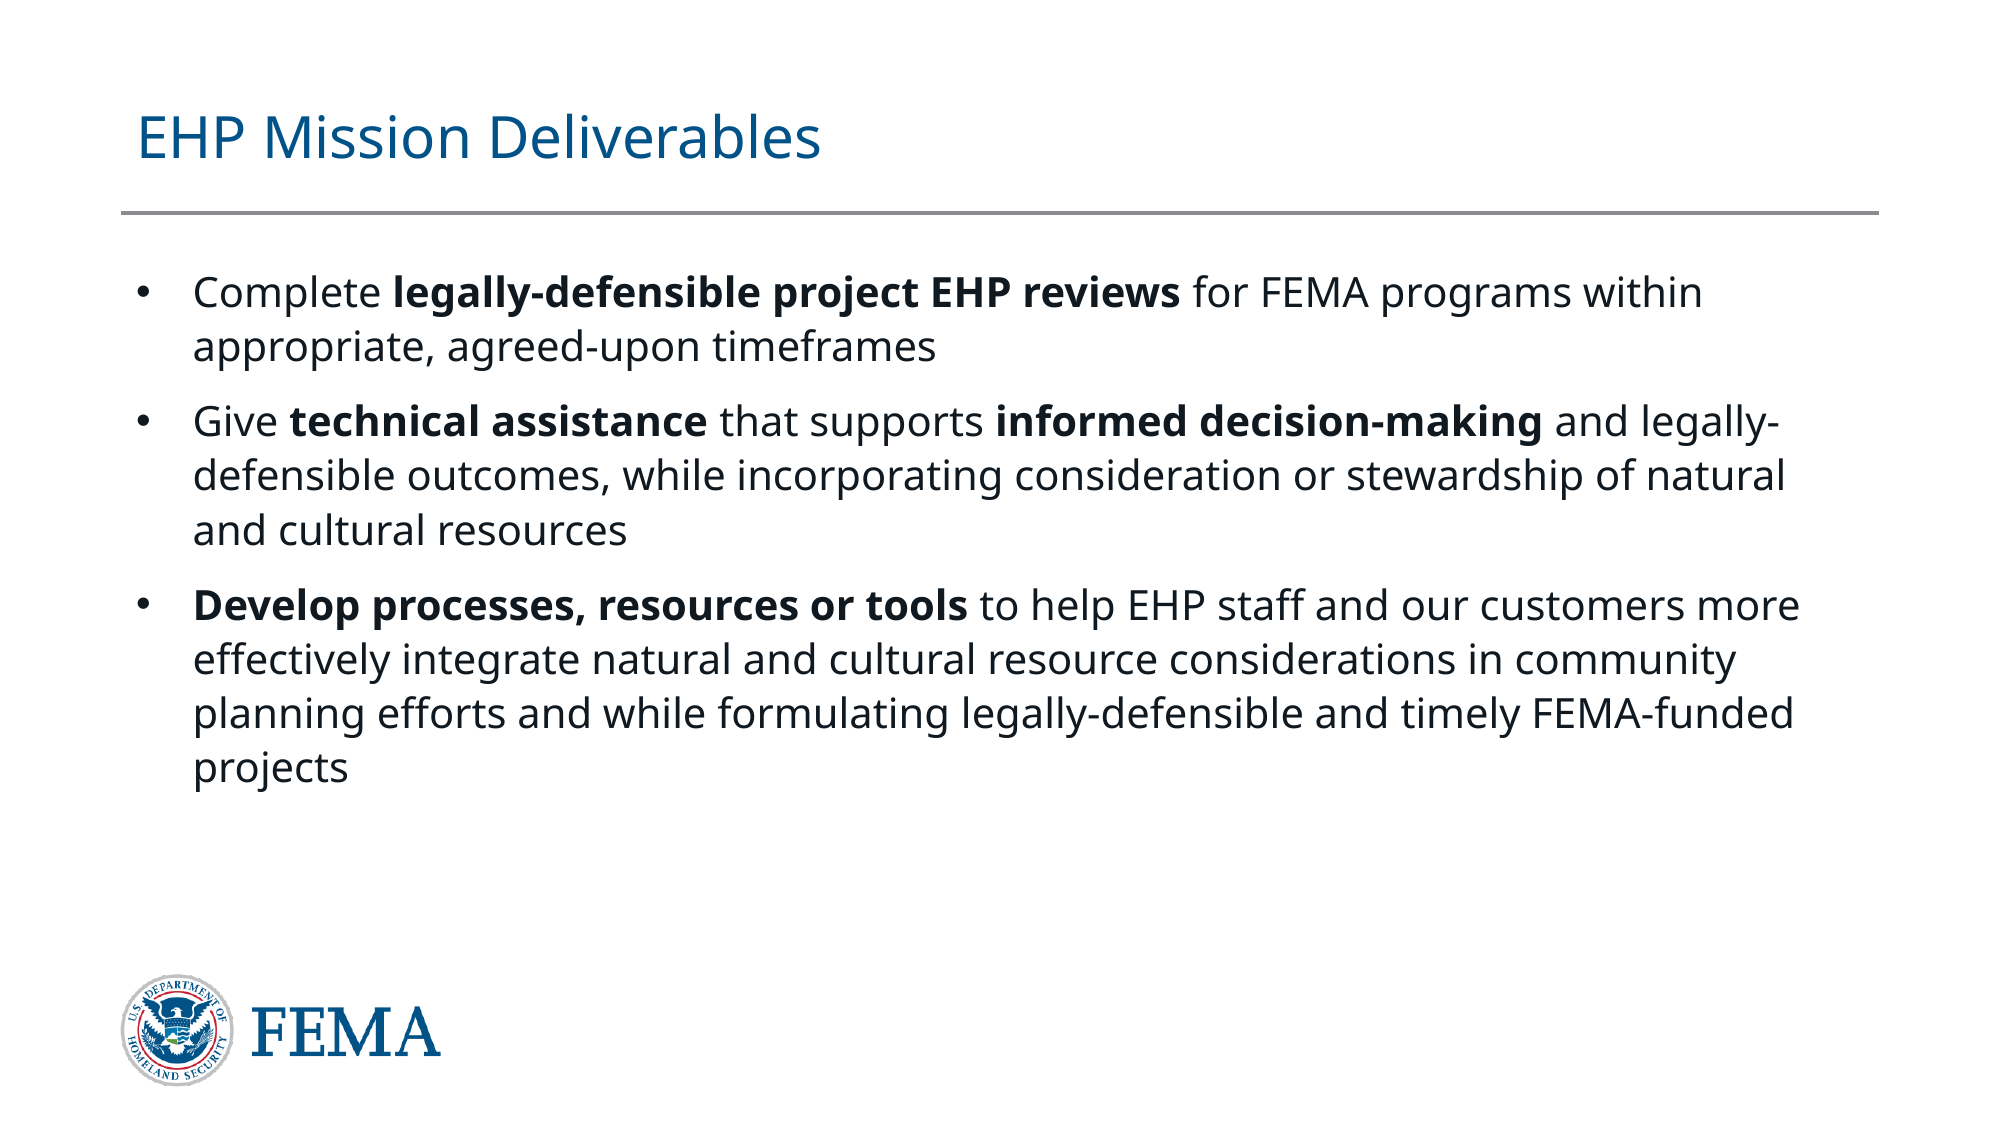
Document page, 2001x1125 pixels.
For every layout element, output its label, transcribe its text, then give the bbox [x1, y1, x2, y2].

title EHP Mission Deliverables [121, 74, 1879, 197]
list Complete legally-defensible project EHP reviews for FEMA programs within appropriate, agreed-upon timeframes Give technical assistance that supports informed decision-making and legally-defensible outcomes, while incorporating consideration or stewardship of natural and cultural resources Develop processes, resources or tools to help EHP staff and our customers more effectively integrate natural and cultural resource considerations in community planning efforts and while formulating legally-defensible and timely FEMA-funded projects [121, 254, 1879, 914]
